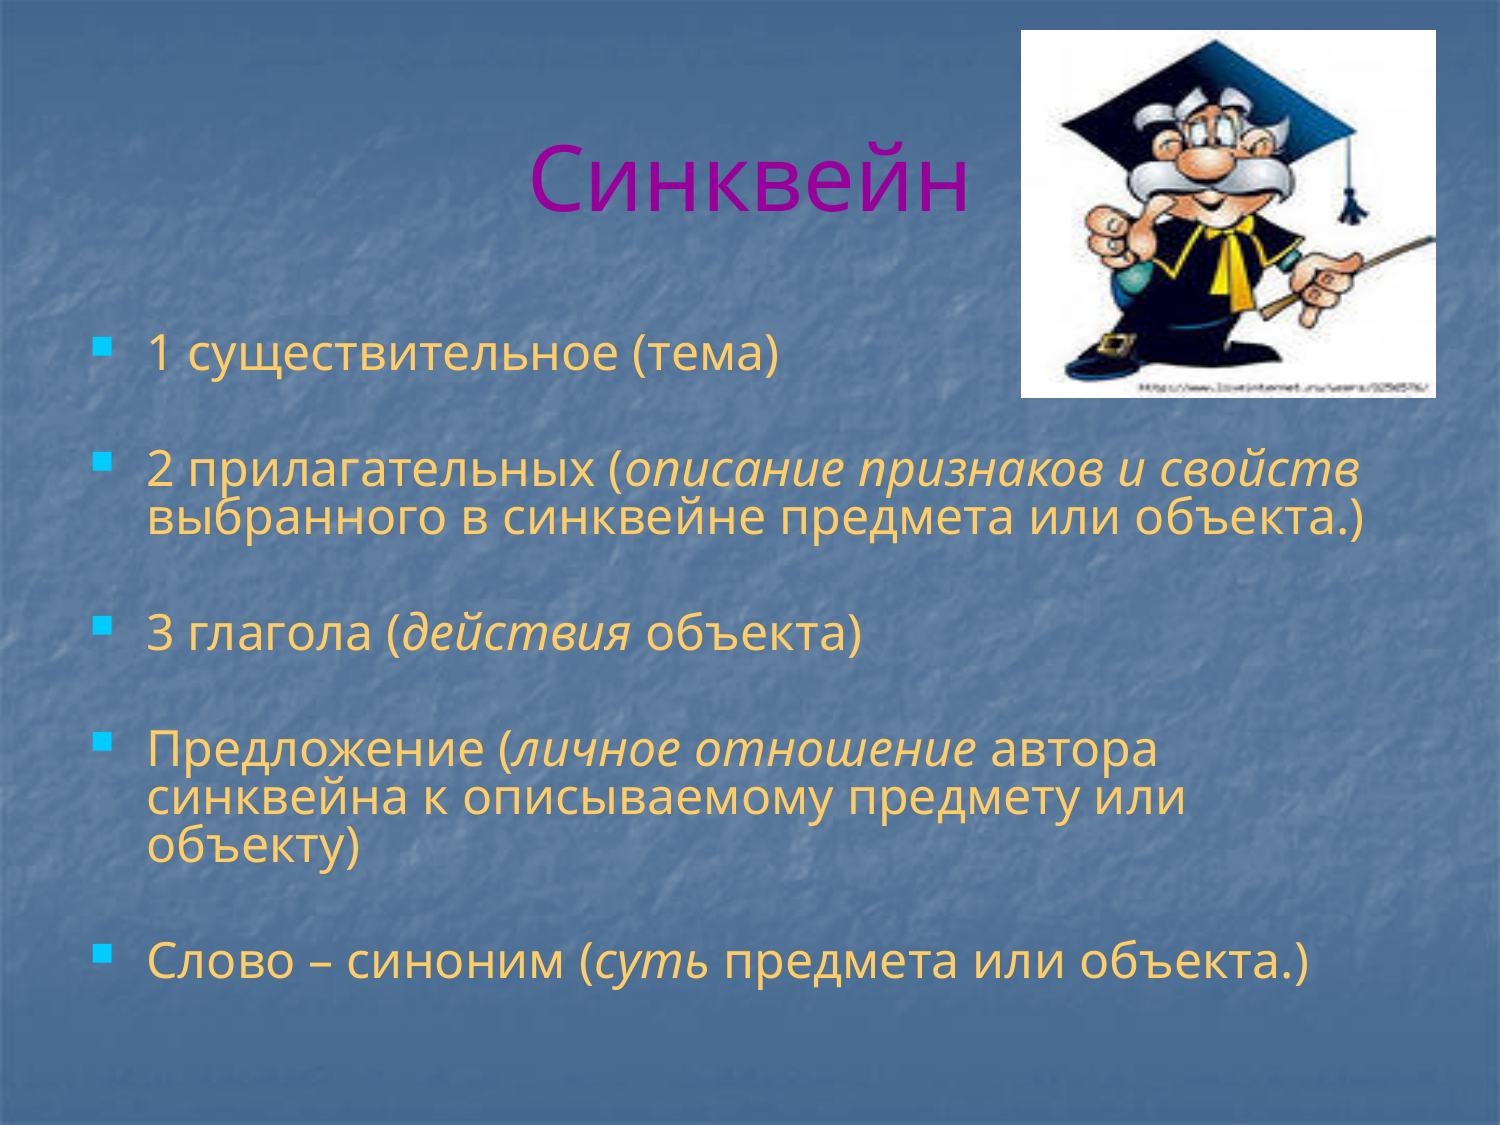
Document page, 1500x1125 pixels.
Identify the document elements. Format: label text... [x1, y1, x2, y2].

list 1 существительное (тема) 2 прилагательных (описание признаков и свойств выбранного в синквейне предмета или объекта.) 3 глагола (действия объекта) Предложение (личное отношение автора синквейна к описываемому предмету или объекту) Слово – синоним (суть предмета или объекта.) [74, 324, 1426, 1001]
picture [1021, 30, 1436, 398]
title Синквейн [74, 62, 1016, 288]
